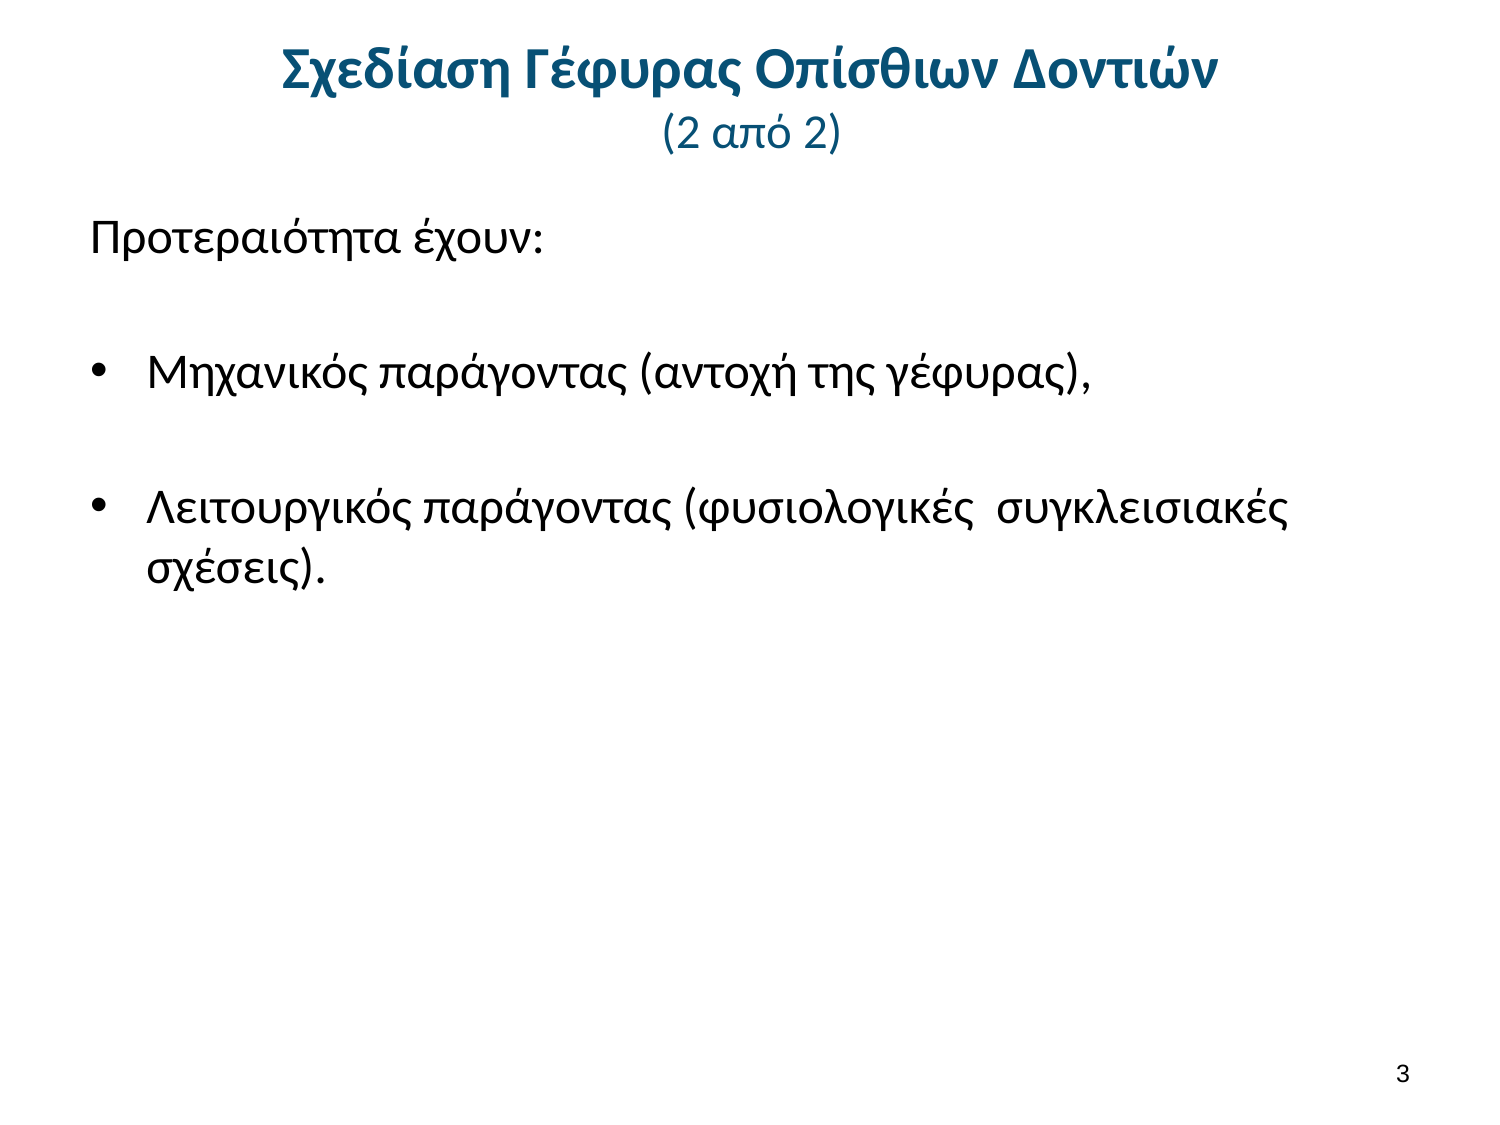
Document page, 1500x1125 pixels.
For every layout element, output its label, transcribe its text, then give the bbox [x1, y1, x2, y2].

list Προτεραιότητα έχουν: Μηχανικός παράγοντας (αντοχή της γέφυρας), Λειτουργικός παράγοντας (φυσιολογικές συγκλεισιακές σχέσεις). [75, 196, 1425, 1024]
title Σχεδίαση Γέφυρας Οπίσθιων Δοντιών (2 από 2) [76, 19, 1427, 169]
slide_number 2 [1074, 1042, 1425, 1103]
